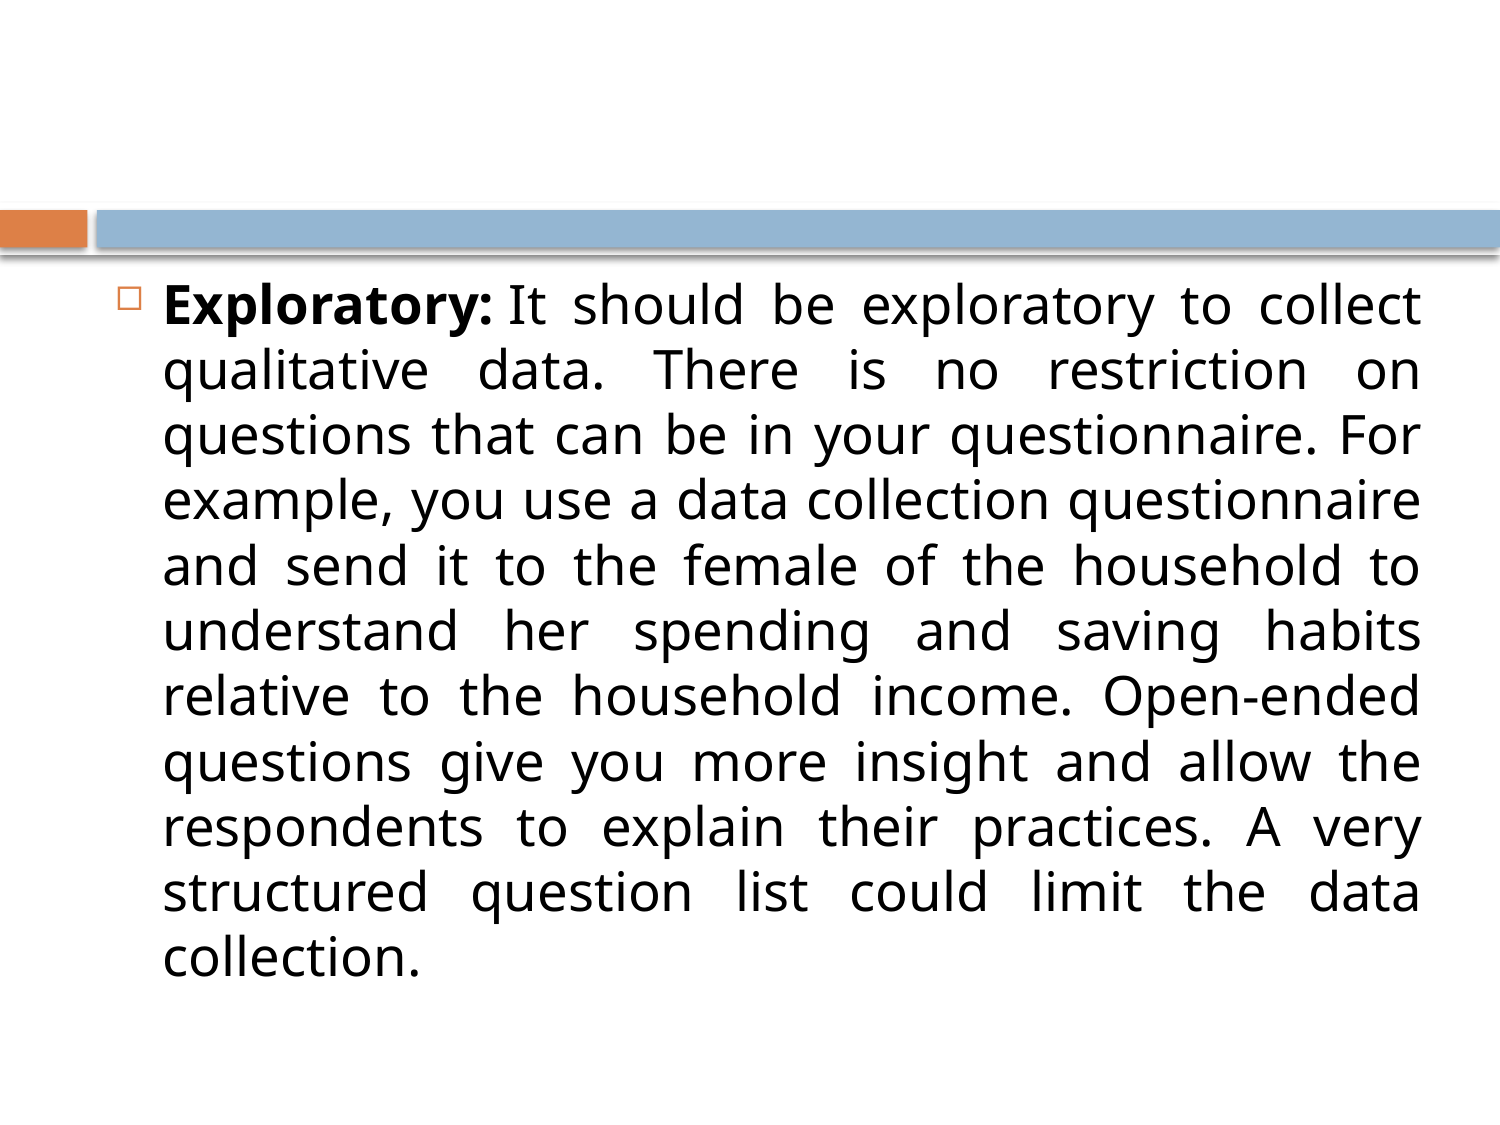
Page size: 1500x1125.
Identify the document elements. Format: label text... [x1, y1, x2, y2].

list Exploratory: It should be exploratory to collect qualitative data. There is no restriction on questions that can be in your questionnaire. For example, you use a data collection questionnaire and send it to the female of the household to understand her spending and saving habits relative to the household income. Open-ended questions give you more insight and allow the respondents to explain their practices. A very structured question list could limit the data collection. [100, 262, 1438, 1000]
